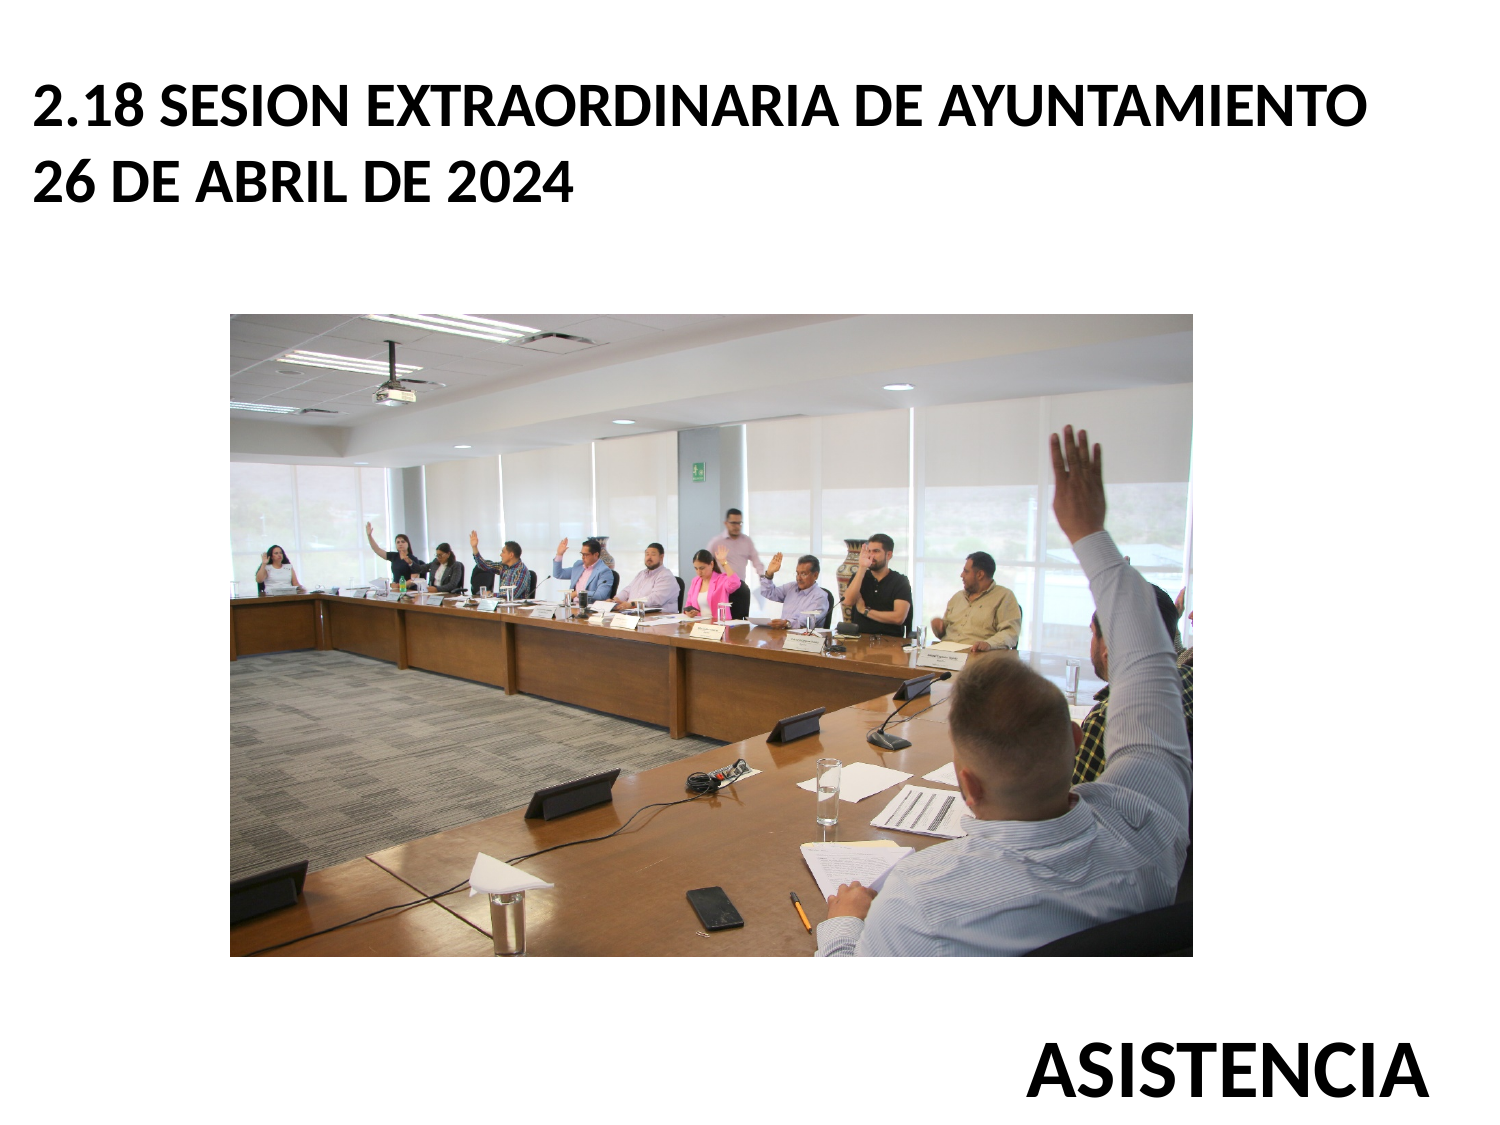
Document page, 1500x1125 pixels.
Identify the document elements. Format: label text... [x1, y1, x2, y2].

title 2.18 SESION EXTRAORDINARIA DE AYUNTAMIENTO 26 DE ABRIL DE 2024 [17, 45, 1459, 233]
text_box ASISTENCIA [962, 1007, 1445, 1122]
picture [229, 314, 1194, 957]
